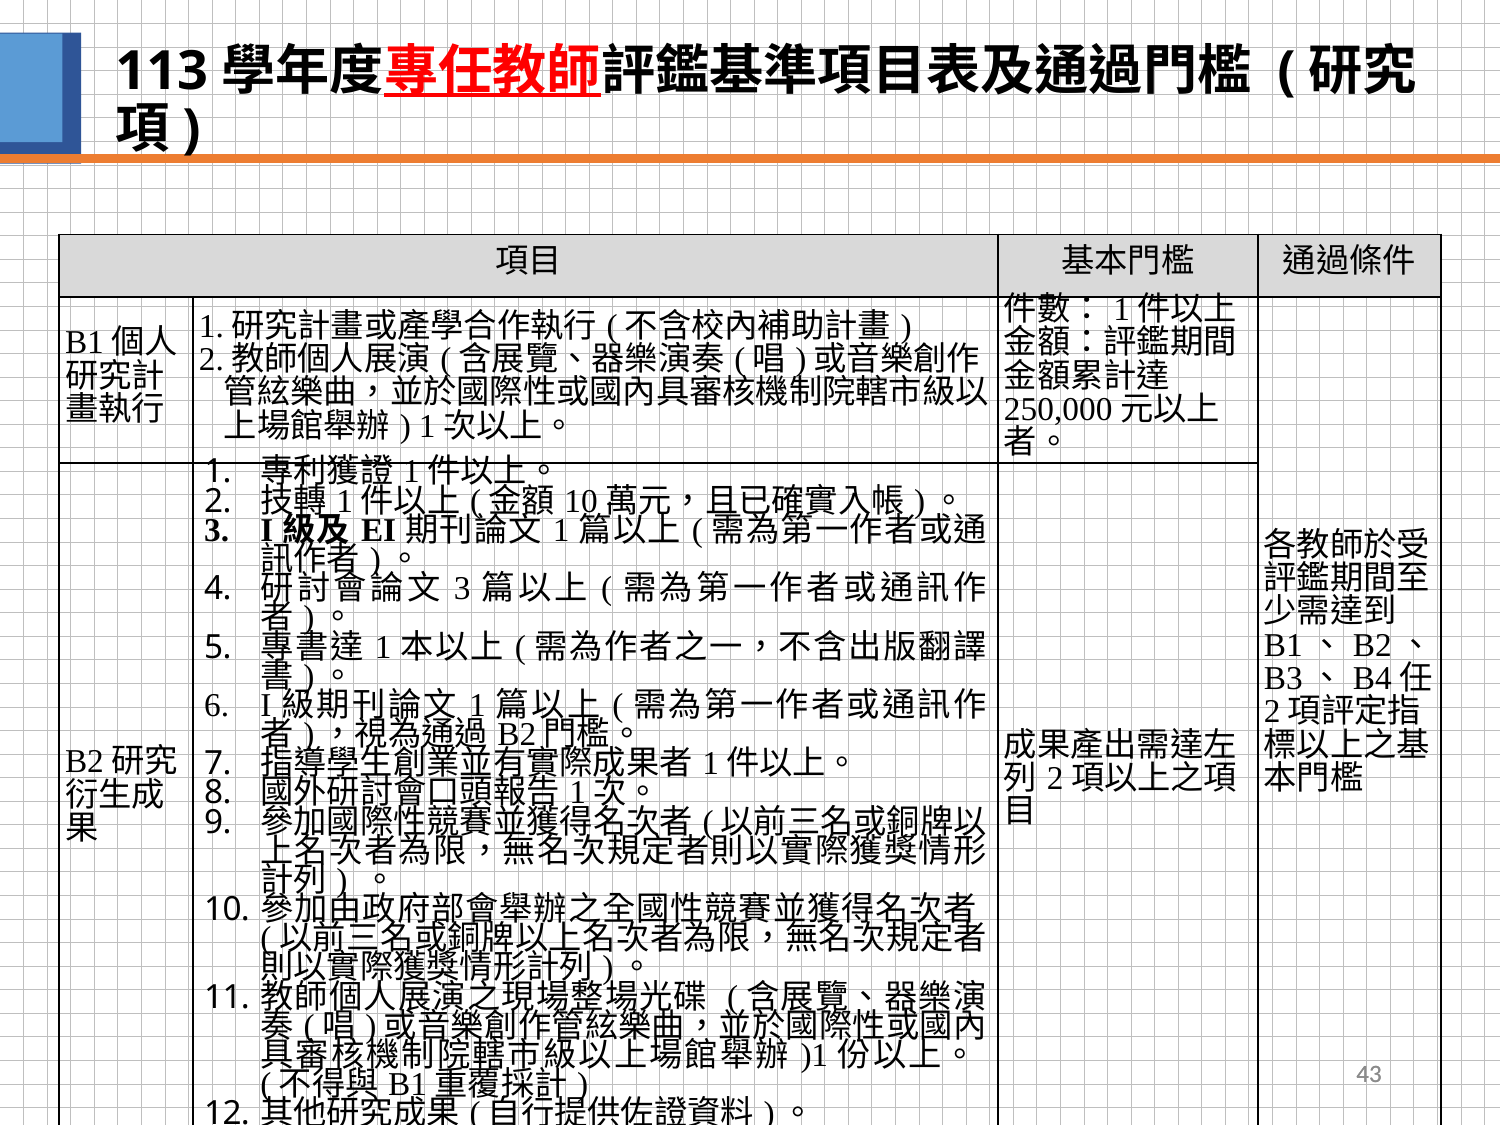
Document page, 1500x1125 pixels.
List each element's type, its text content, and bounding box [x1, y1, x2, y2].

title 113學年度專任教師評鑑基準項目表及通過門檻 (研究項) [100, 30, 1483, 172]
table_header 通過條件 [1259, 235, 1440, 296]
table_header 項目 [60, 235, 997, 296]
table_cell 1.研究計畫或產學合作執行(不含校內補助計畫) 2.教師個人展演(含展覽、器樂演奏(唱)或音樂創作管絃樂曲，並於國際性或國內具審核機制院轄市級以上場館舉辦) 1次以上。 [194, 298, 997, 462]
table_cell 專利獲證1件以上。 技轉1件以上(金額10萬元，且已確實入帳)。 I級及EI期刊論文1篇以上(需為第一作者或通訊作者)。 研討會論文3篇以上(需為第一作者或通訊作者)。 專書達1本以上(需為作者之一，不含出版翻譯書)。 I級期刊論文1篇以上(需為第一作者或通訊作者)，視為通過B2門檻。 指導學生創業並有實際成果者1件以上。 國外研討會口頭報告1次。 參加國際性競賽並獲得名次者(以前三名或銅牌以上名次者為限，無名次規定者則以實際獲獎情形計列) 。 參加由政府部會舉辦之全國性競賽並獲得名次者(以前三名或銅牌以上名次者為限，無名次規定者則以實際獲獎情形計列)。 教師個人展演之現場整場光碟 (含展覽、器樂演奏(唱)或音樂創作管絃樂曲，並於國際性或國內具審核機制院轄市級以上場館舉辦)1份以上。(不得與B1重覆採計) 其他研究成果(自行提供佐證資料)。 [194, 464, 997, 1125]
table_cell B1個人研究計畫執行 [60, 298, 192, 462]
table_cell 成果產出需達左列2項以上之項目 [999, 464, 1257, 1125]
table_cell 各教師於受評鑑期間至少需達到B1、B2、B3、B4任2項評定指標以上之基本門檻 [1259, 298, 1440, 1125]
table_cell 件數：1件以上 金額：評鑑期間金額累計達250,000元以上者。 [999, 298, 1257, 462]
table_cell B2研究衍生成果 [60, 464, 192, 1125]
table_header 基本門檻 [999, 235, 1257, 296]
